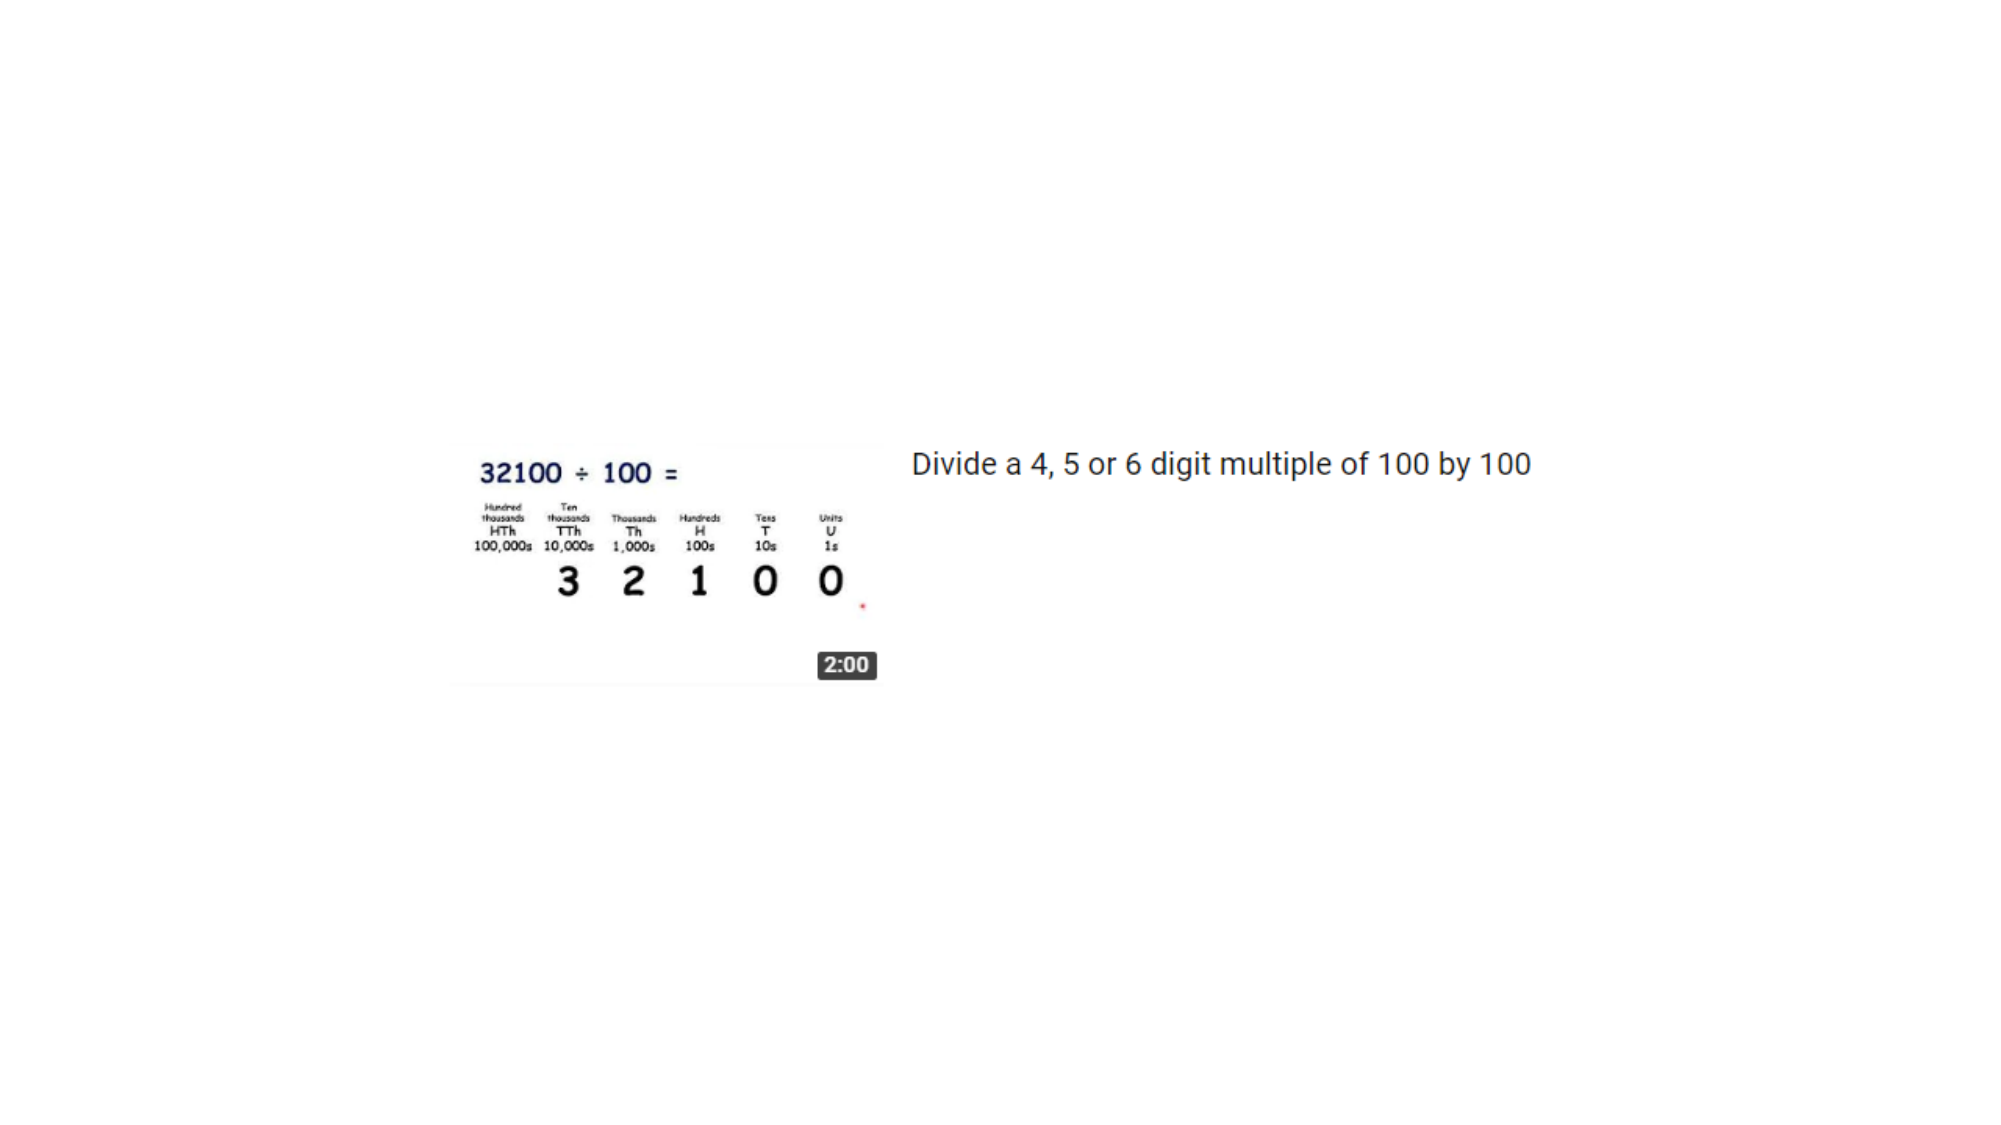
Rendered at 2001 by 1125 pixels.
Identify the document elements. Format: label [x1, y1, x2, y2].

picture [438, 428, 1562, 696]
